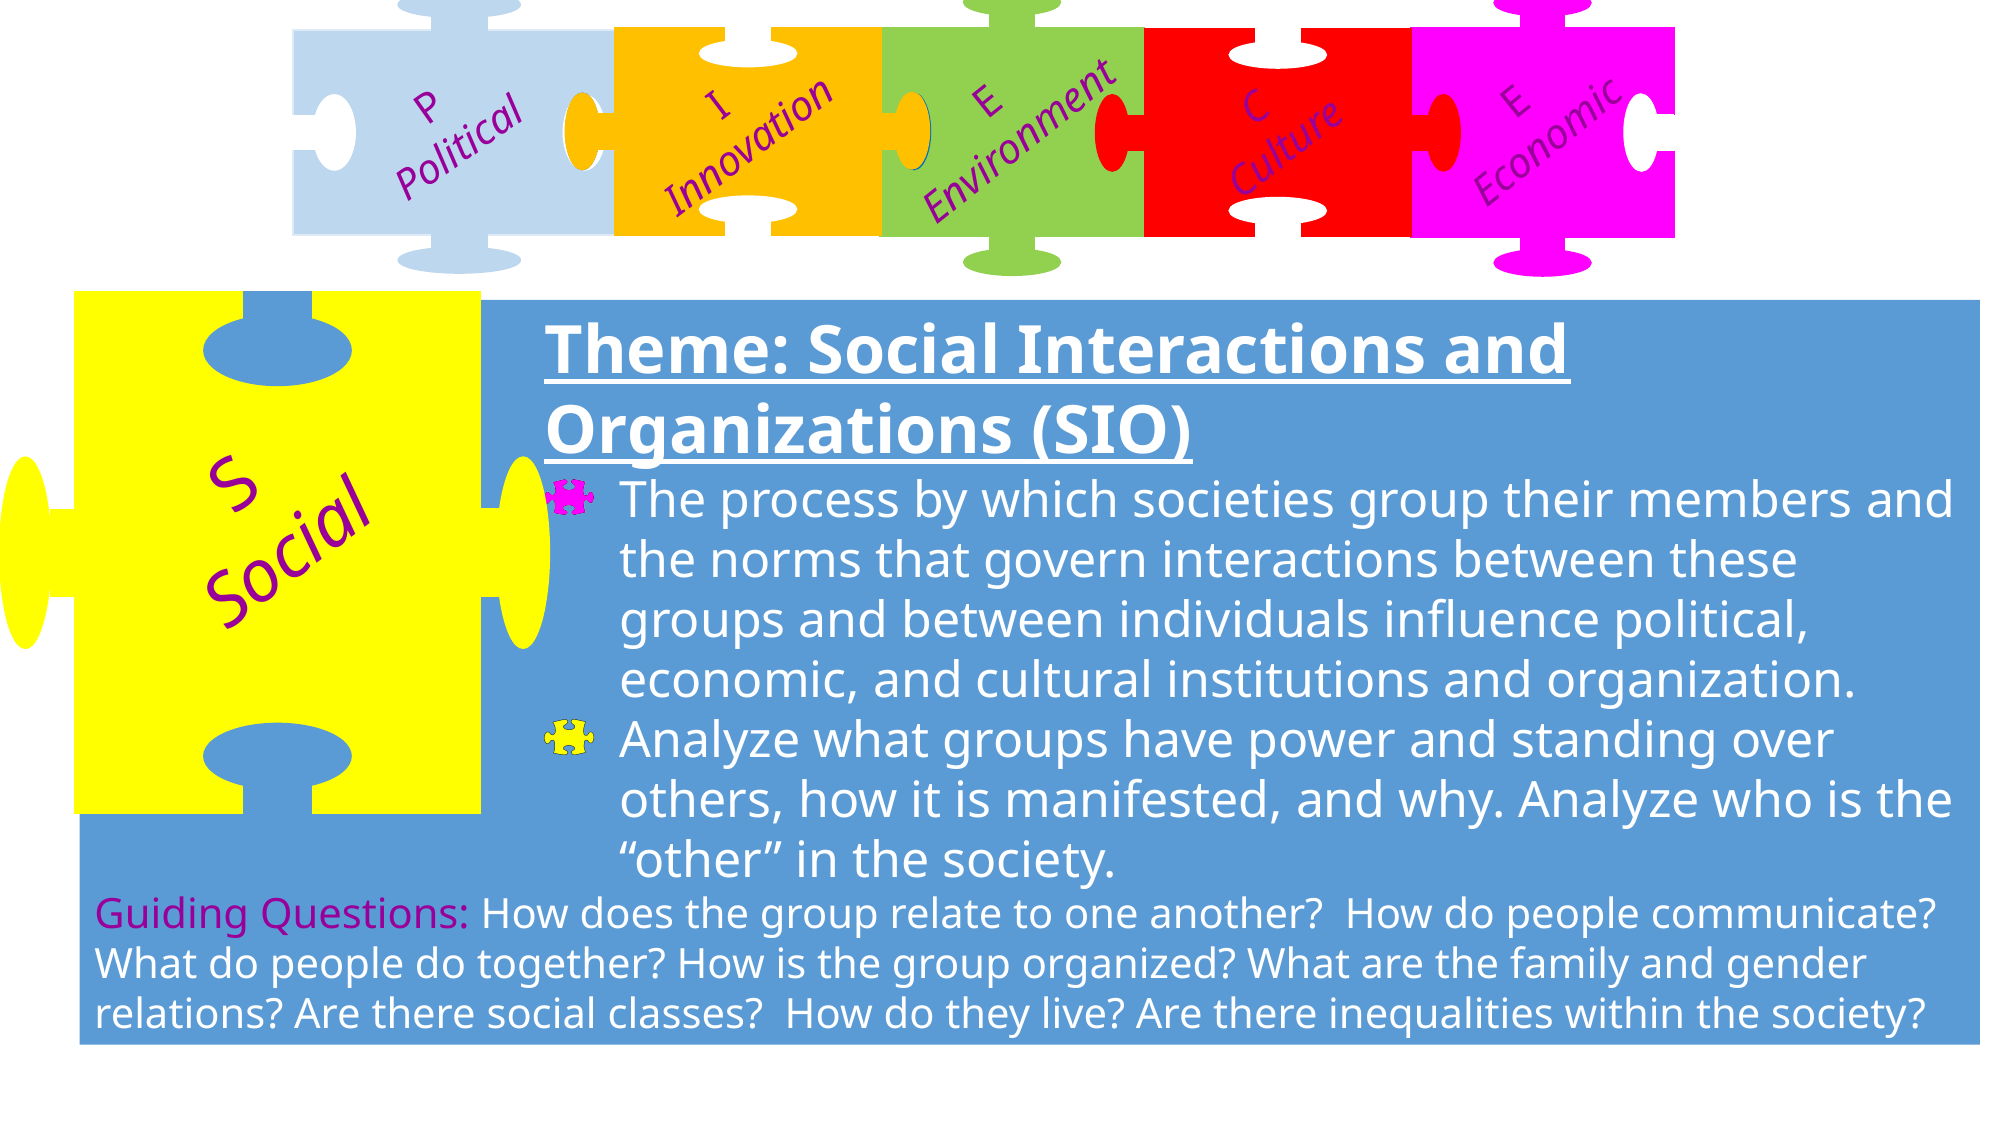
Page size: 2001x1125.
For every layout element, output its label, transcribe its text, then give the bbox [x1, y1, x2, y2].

picture [550, 719, 594, 755]
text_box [292, 0, 1988, 276]
picture [550, 479, 587, 515]
text_box Theme: Social Interactions and Organizations (SIO) The process by which societies group their members and the norms that govern interactions between these groups and between individuals influence political, economic, and cultural institutions and organization. Analyze what groups have power and standing over others, how it is manifested, and why. Analyze who is the “other” in the society. Guiding Questions: How does the group relate to one another? How do people communicate? What do people do together? How is the group organized? What are the family and gender relations? Are there social classes? How do they live? Are there inequalities within the society? [79, 299, 1980, 1045]
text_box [0, 291, 550, 814]
